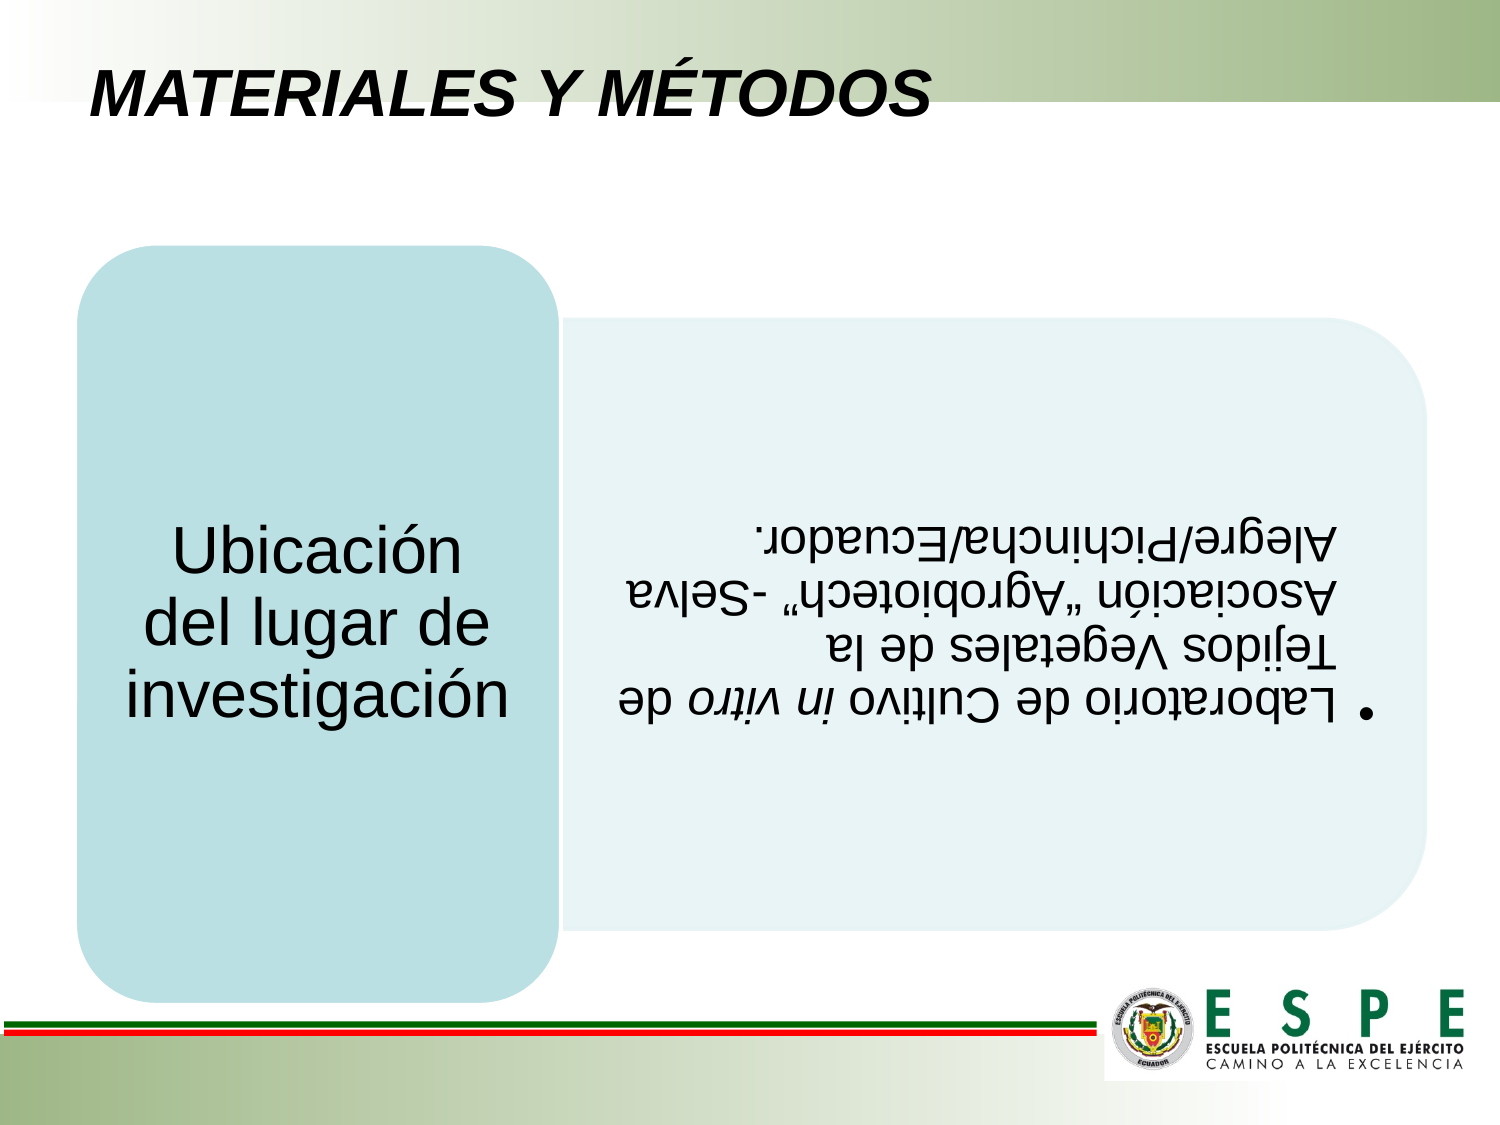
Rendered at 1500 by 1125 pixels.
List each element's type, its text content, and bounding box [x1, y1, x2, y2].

picture [1104, 976, 1483, 1081]
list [74, 243, 1426, 1006]
title MATERIALES Y MÉTODOS [75, 42, 1425, 233]
